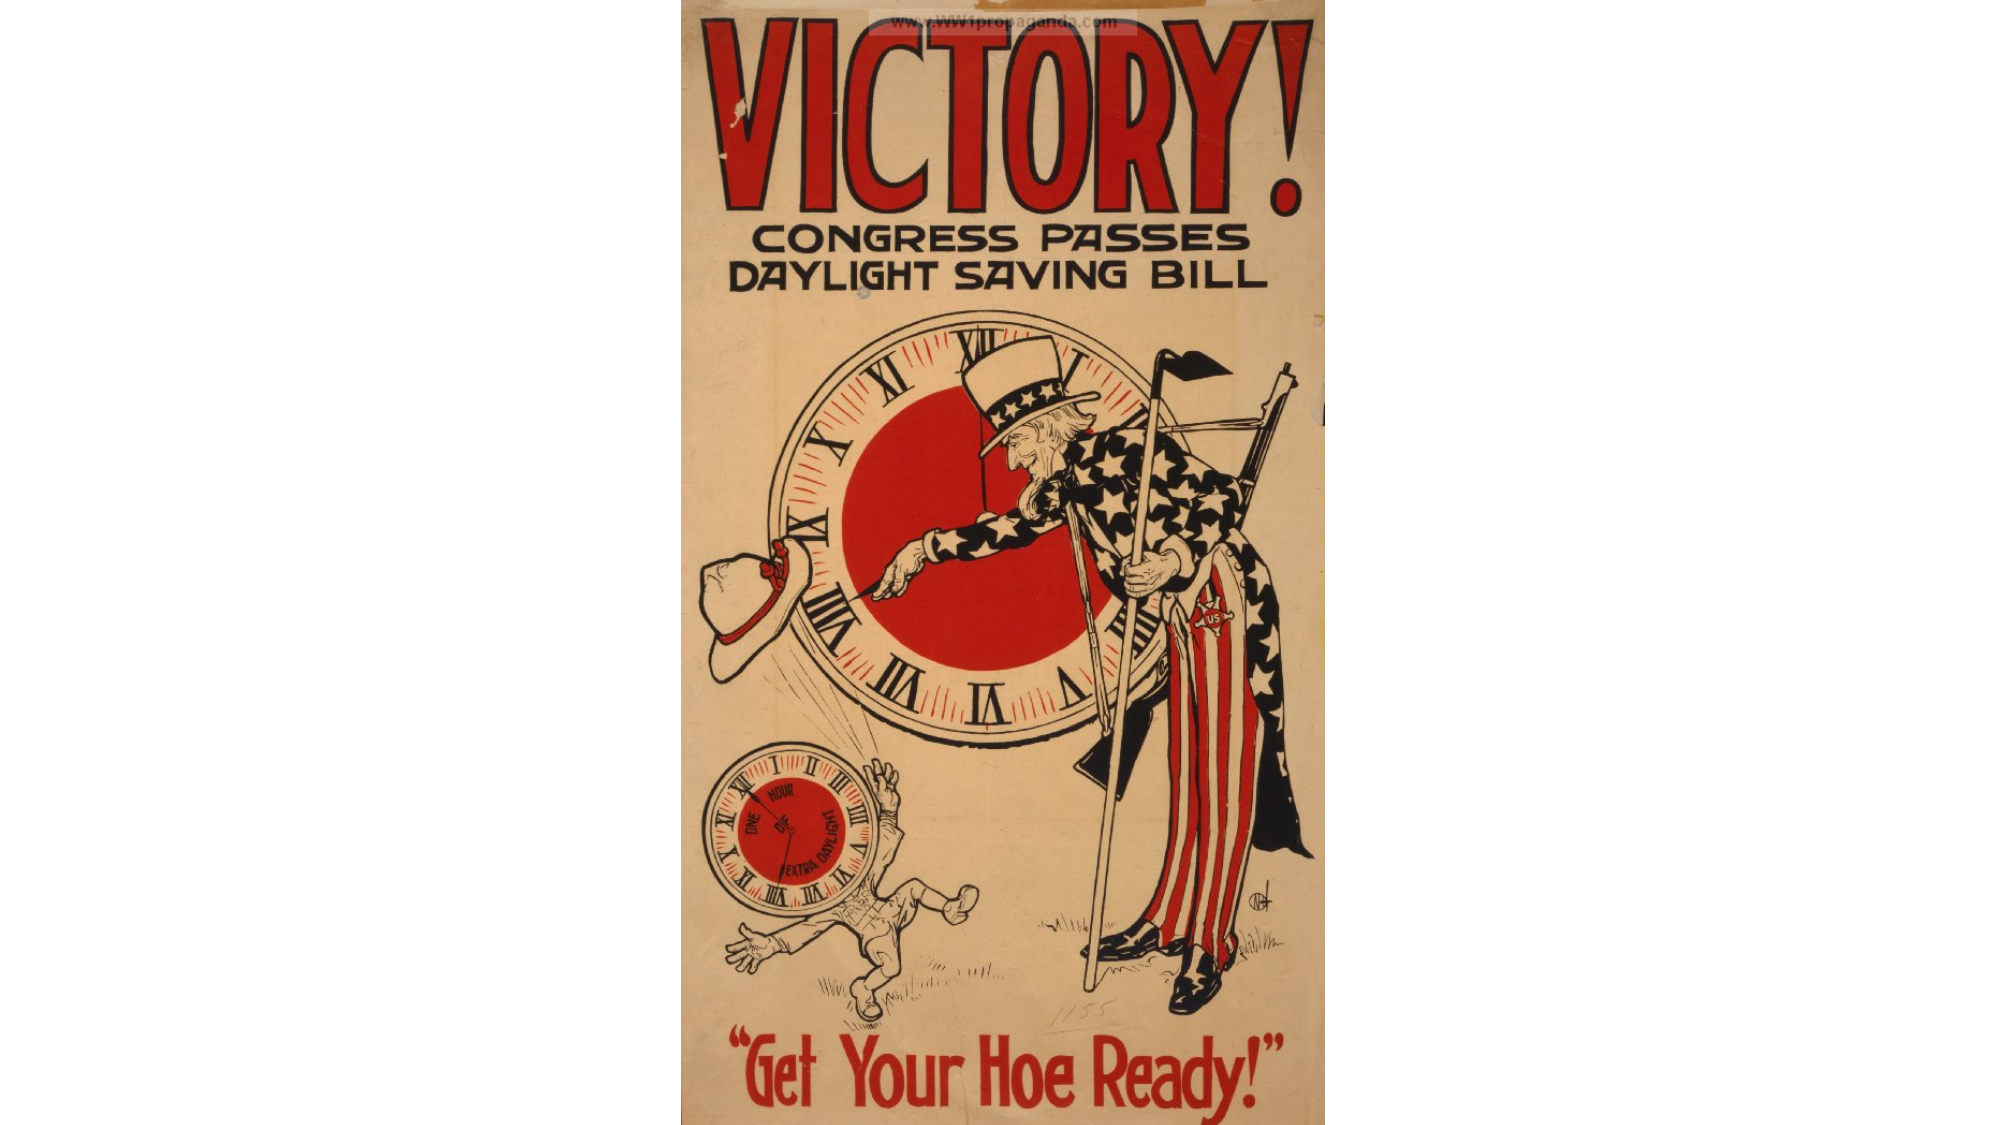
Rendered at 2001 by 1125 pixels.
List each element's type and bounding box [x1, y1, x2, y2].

picture [681, 0, 1325, 1125]
